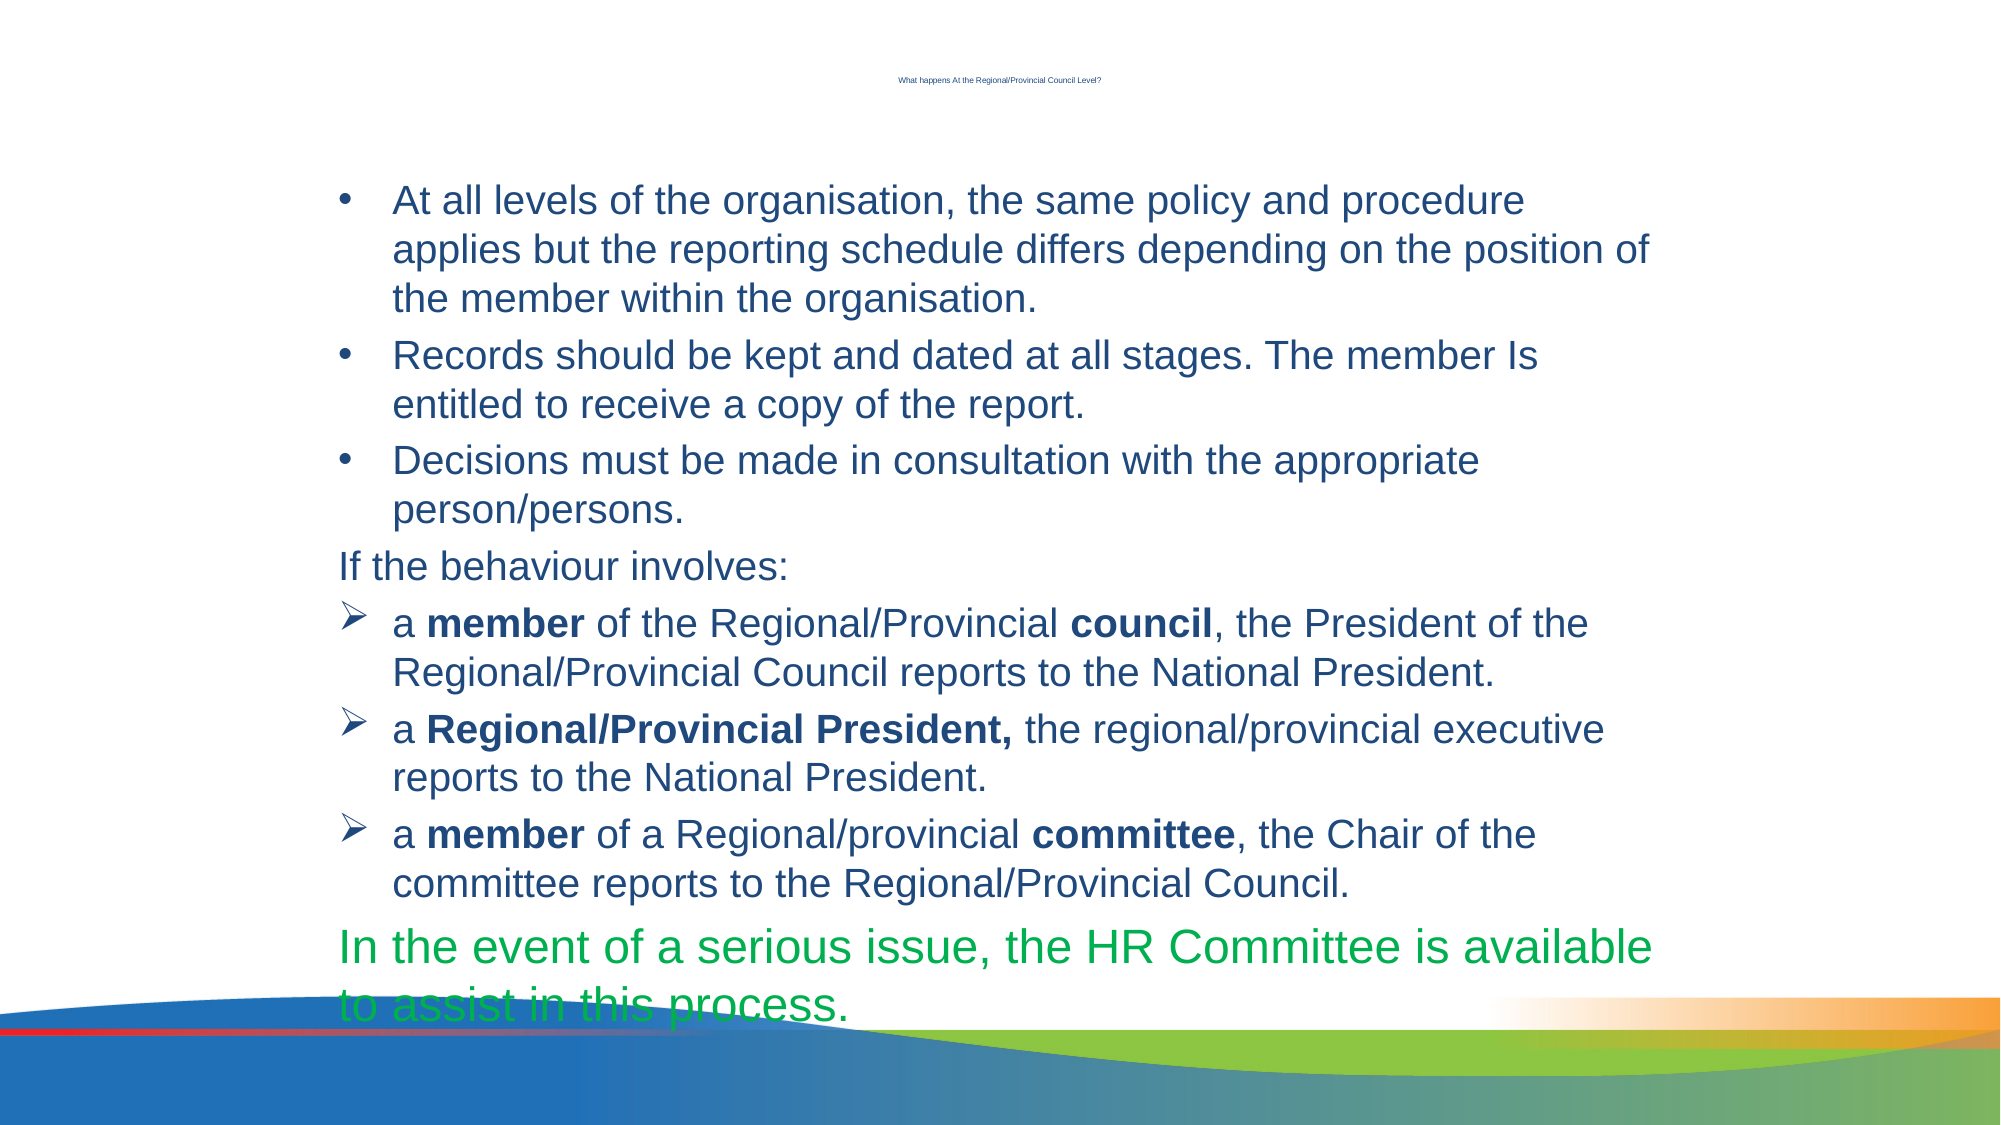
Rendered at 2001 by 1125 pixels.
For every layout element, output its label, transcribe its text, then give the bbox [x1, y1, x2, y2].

list At all levels of the organisation, the same policy and procedure applies but the reporting schedule differs depending on the position of the member within the organisation. Records should be kept and dated at all stages. The member Is entitled to receive a copy of the report. Decisions must be made in consultation with the appropriate person/persons. If the behaviour involves: a member of the Regional/Provincial council, the President of the Regional/Provincial Council reports to the National President. a Regional/Provincial President, the regional/provincial executive reports to the National President. a member of a Regional/provincial committee, the Chair of the committee reports to the Regional/Provincial Council. In the event of a serious issue, the HR Committee is available to assist in this process. [323, 118, 1677, 1043]
title What happens At the Regional/Provincial Council Level? [249, 33, 1750, 119]
picture [0, 0, 2001, 1125]
